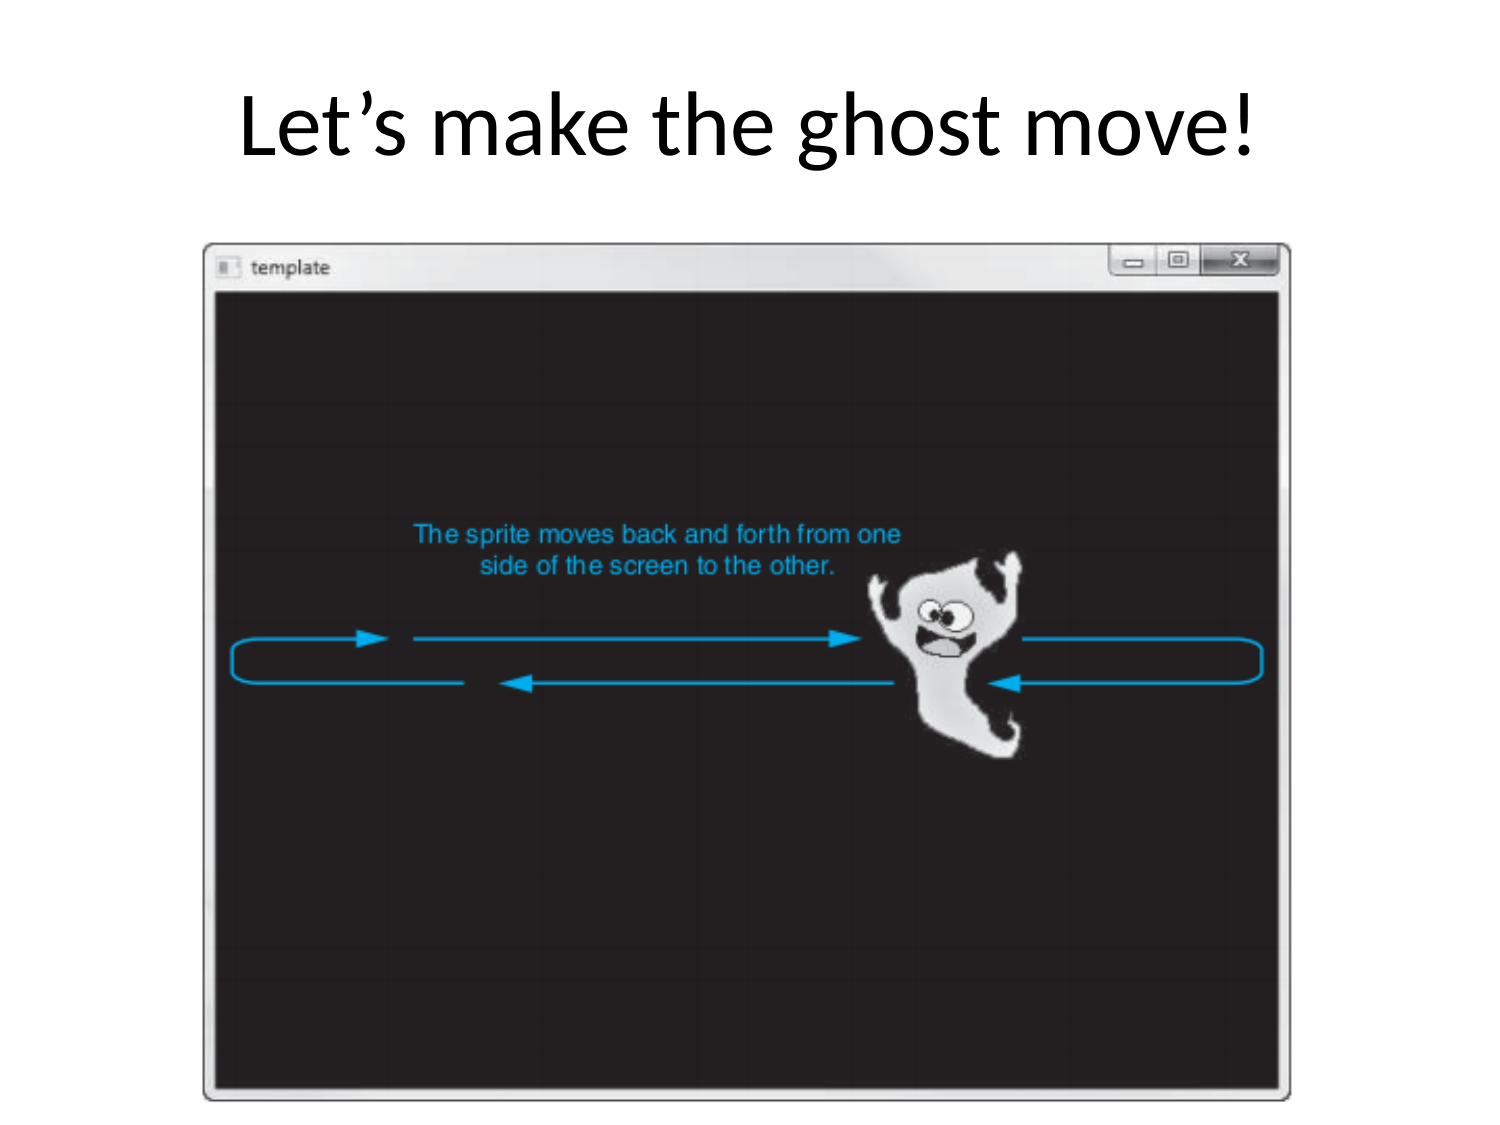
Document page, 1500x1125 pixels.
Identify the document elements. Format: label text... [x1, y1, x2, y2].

title Let’s make the ghost move! [75, 24, 1425, 213]
picture [174, 234, 1326, 1125]
